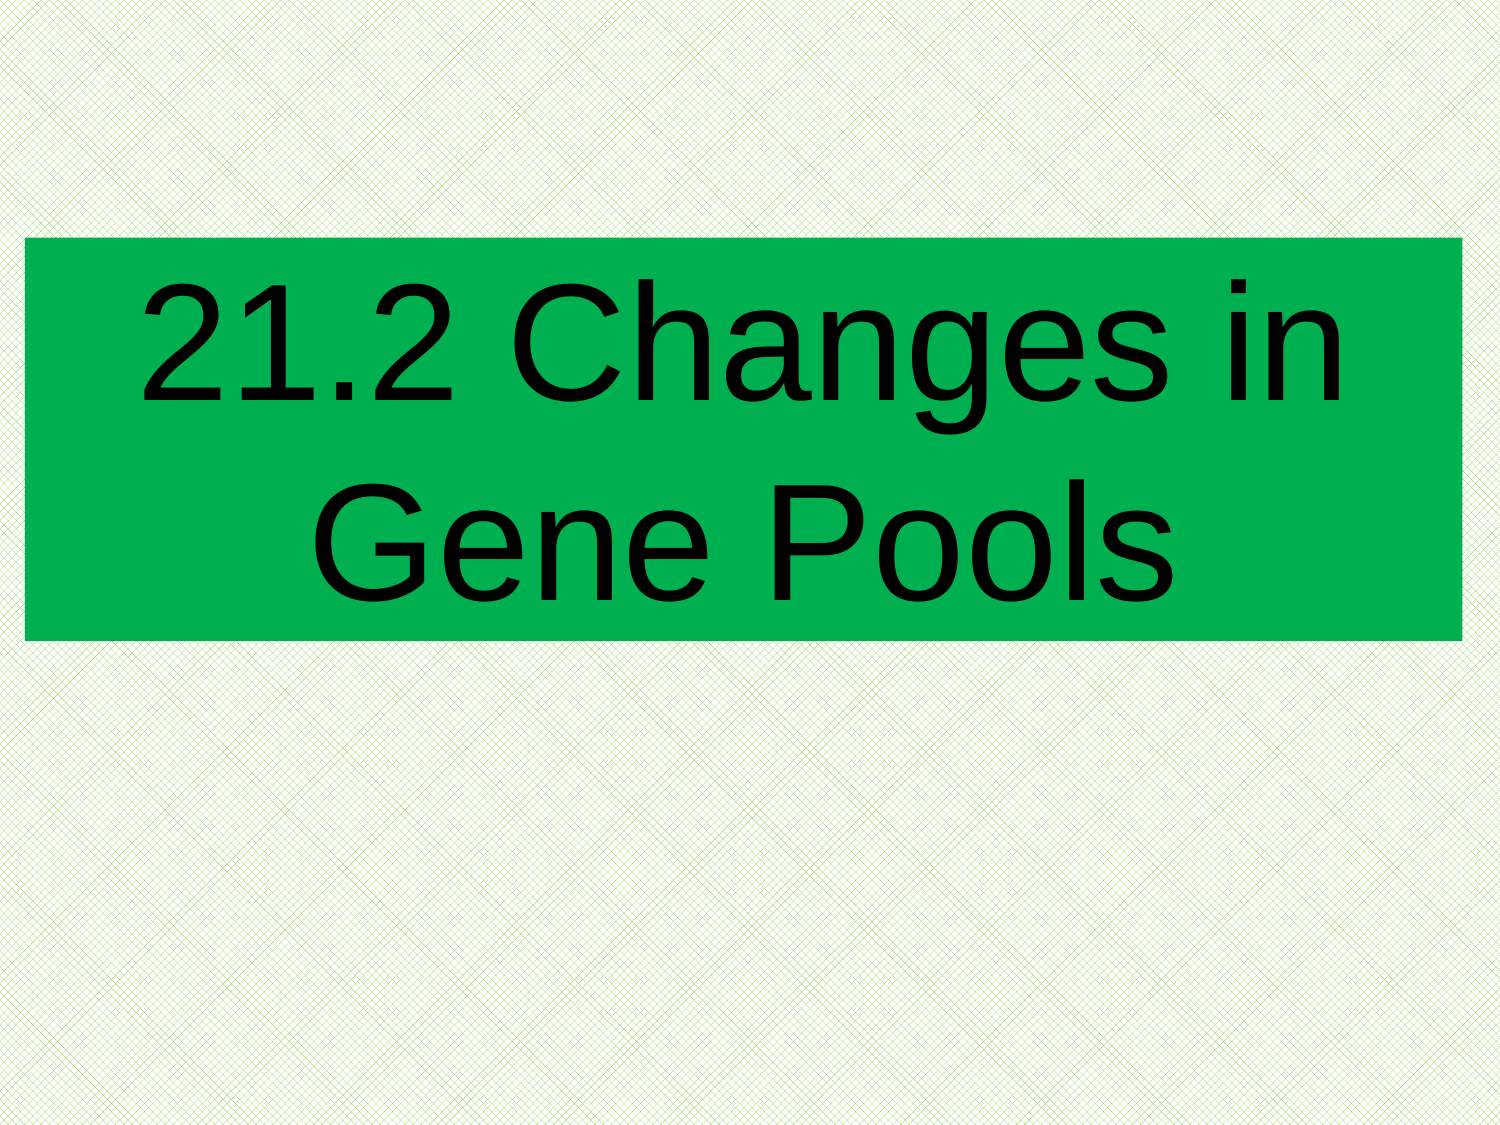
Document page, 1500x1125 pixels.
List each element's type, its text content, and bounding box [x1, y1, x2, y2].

title 21.2 Changes in Gene Pools [24, 237, 1463, 642]
